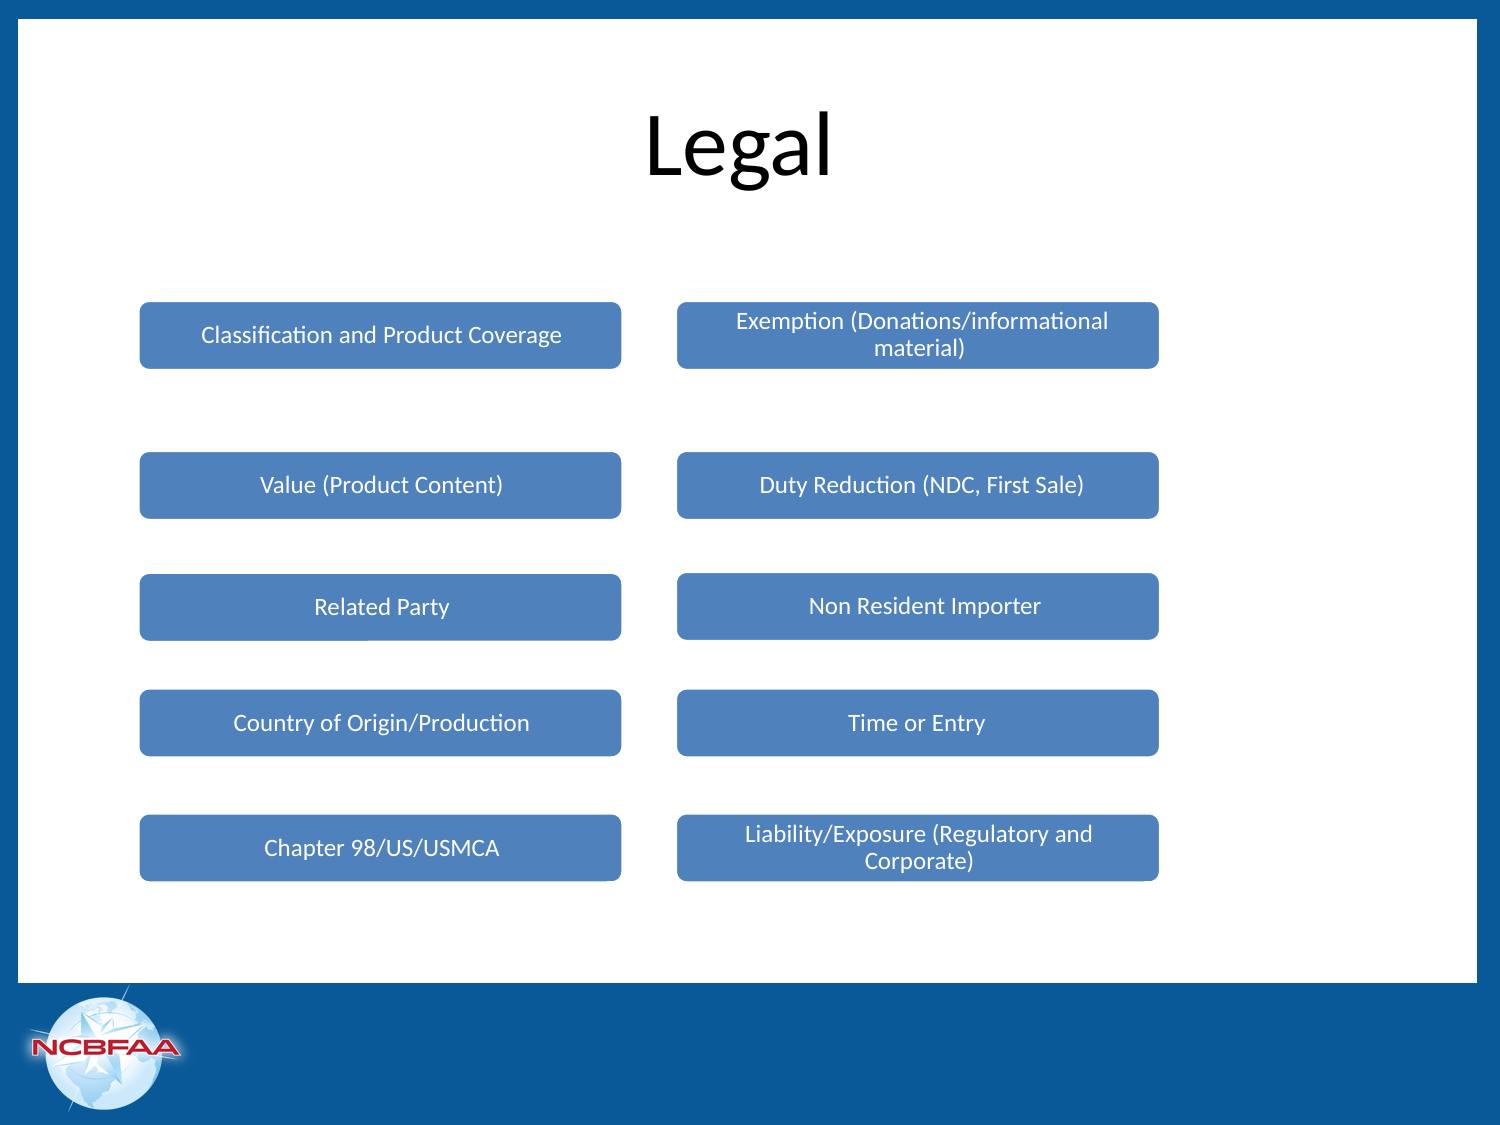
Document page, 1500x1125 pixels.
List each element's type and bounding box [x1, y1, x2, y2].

list [111, 224, 1463, 968]
picture [0, 0, 1500, 1125]
